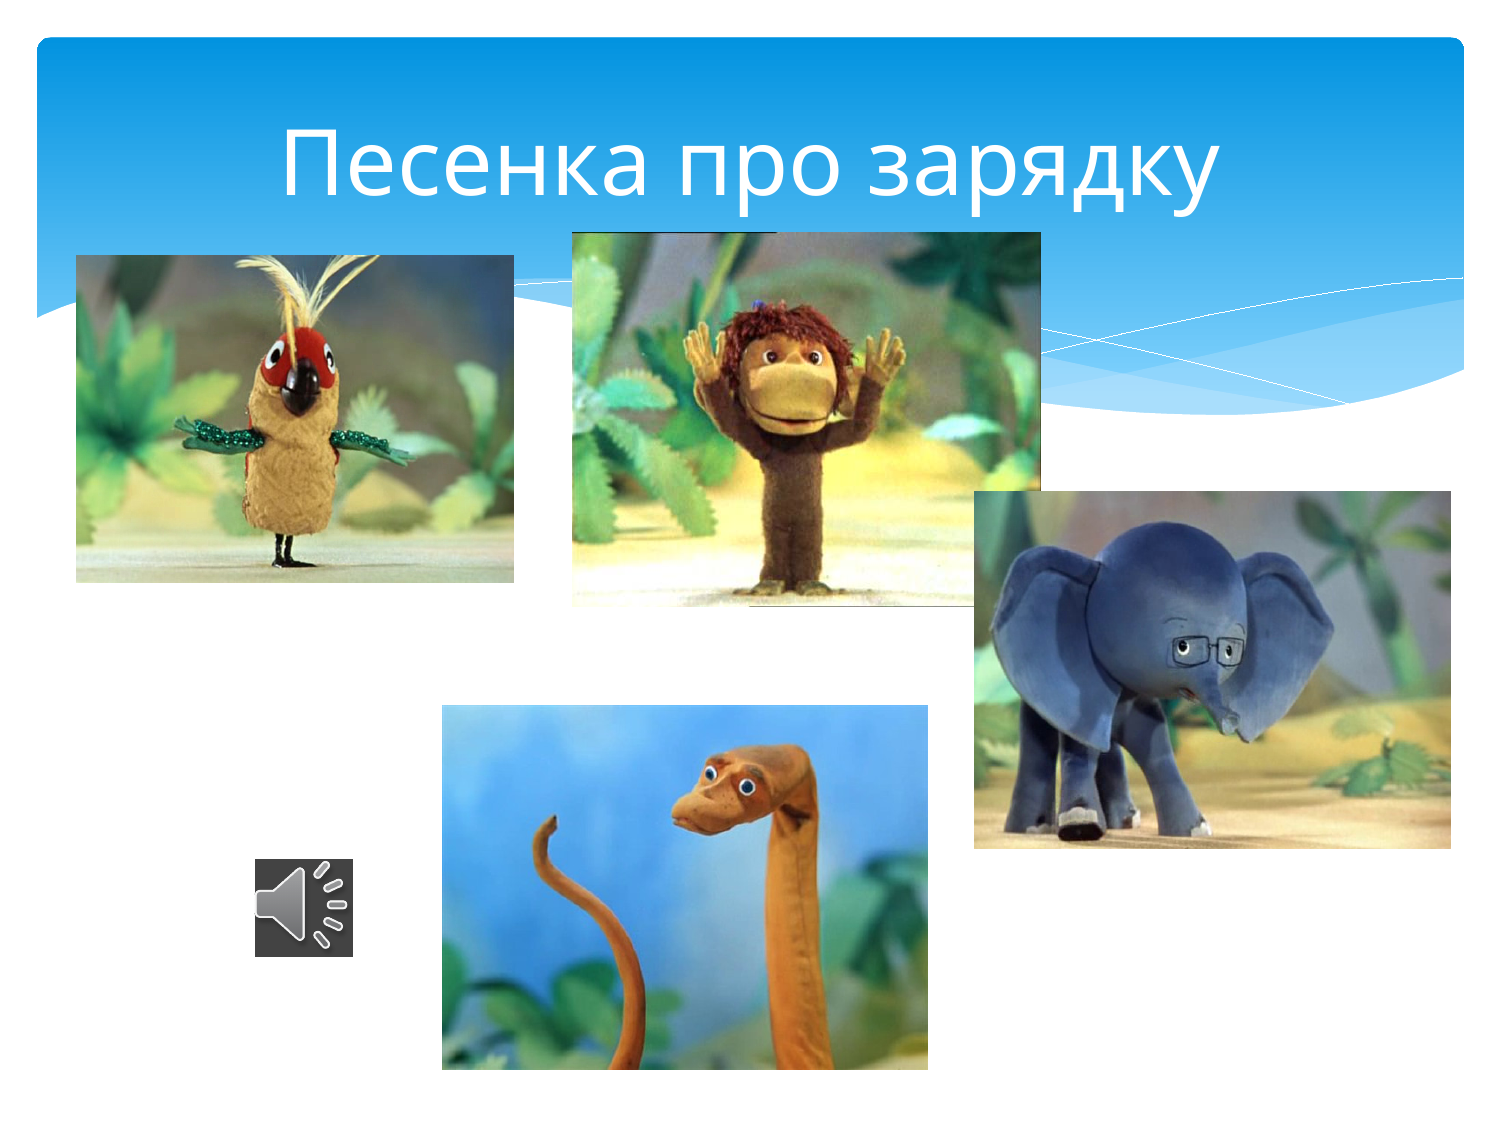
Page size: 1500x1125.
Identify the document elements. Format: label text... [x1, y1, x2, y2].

picture [76, 255, 514, 584]
picture [572, 232, 1452, 850]
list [253, 857, 355, 959]
picture [442, 705, 928, 1070]
title Песенка про зарядку [75, 55, 1425, 261]
